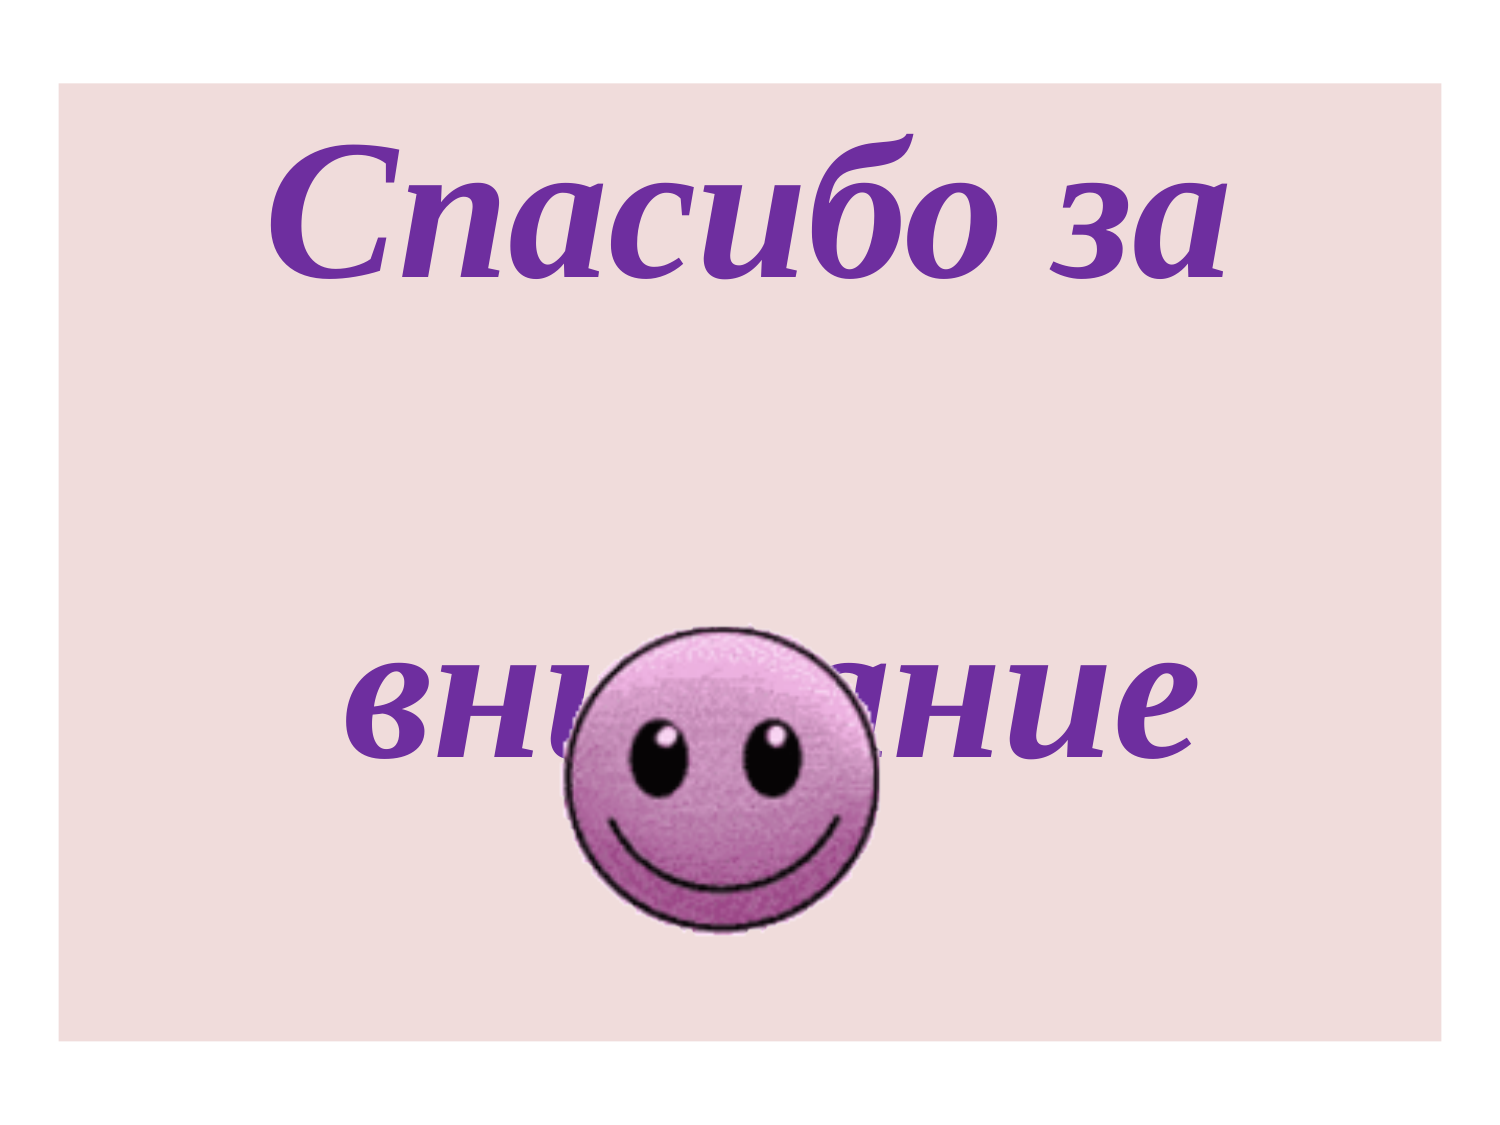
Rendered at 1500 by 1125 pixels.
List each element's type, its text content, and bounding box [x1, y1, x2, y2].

title Спасибо за внимание [262, 75, 1235, 798]
picture [527, 597, 903, 962]
text_box [58, 83, 1442, 1042]
